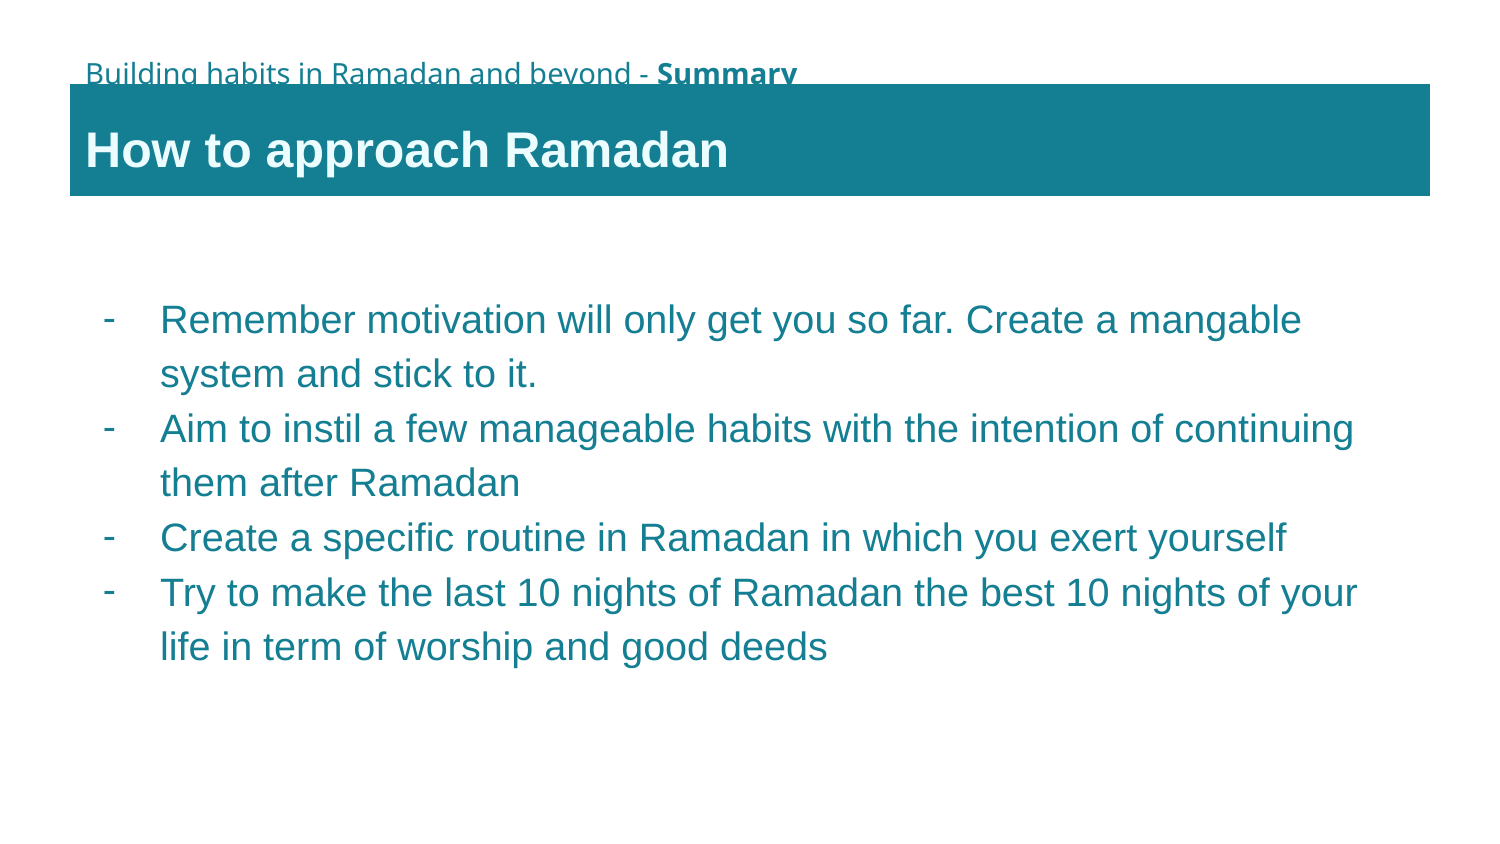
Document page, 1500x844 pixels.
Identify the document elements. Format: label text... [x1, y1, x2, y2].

title Building habits in Ramadan and beyond - Summary [70, 23, 1081, 101]
list How to approach Ramadan [70, 93, 1402, 187]
text_box [70, 84, 1430, 196]
text_box Remember motivation will only get you so far. Create a mangable system and stick to it. Aim to instil a few manageable habits with the intention of continuing them after Ramadan Create a specific routine in Ramadan in which you exert yourself Try to make the last 10 nights of Ramadan the best 10 nights of your life in term of worship and good deeds [70, 271, 1430, 684]
